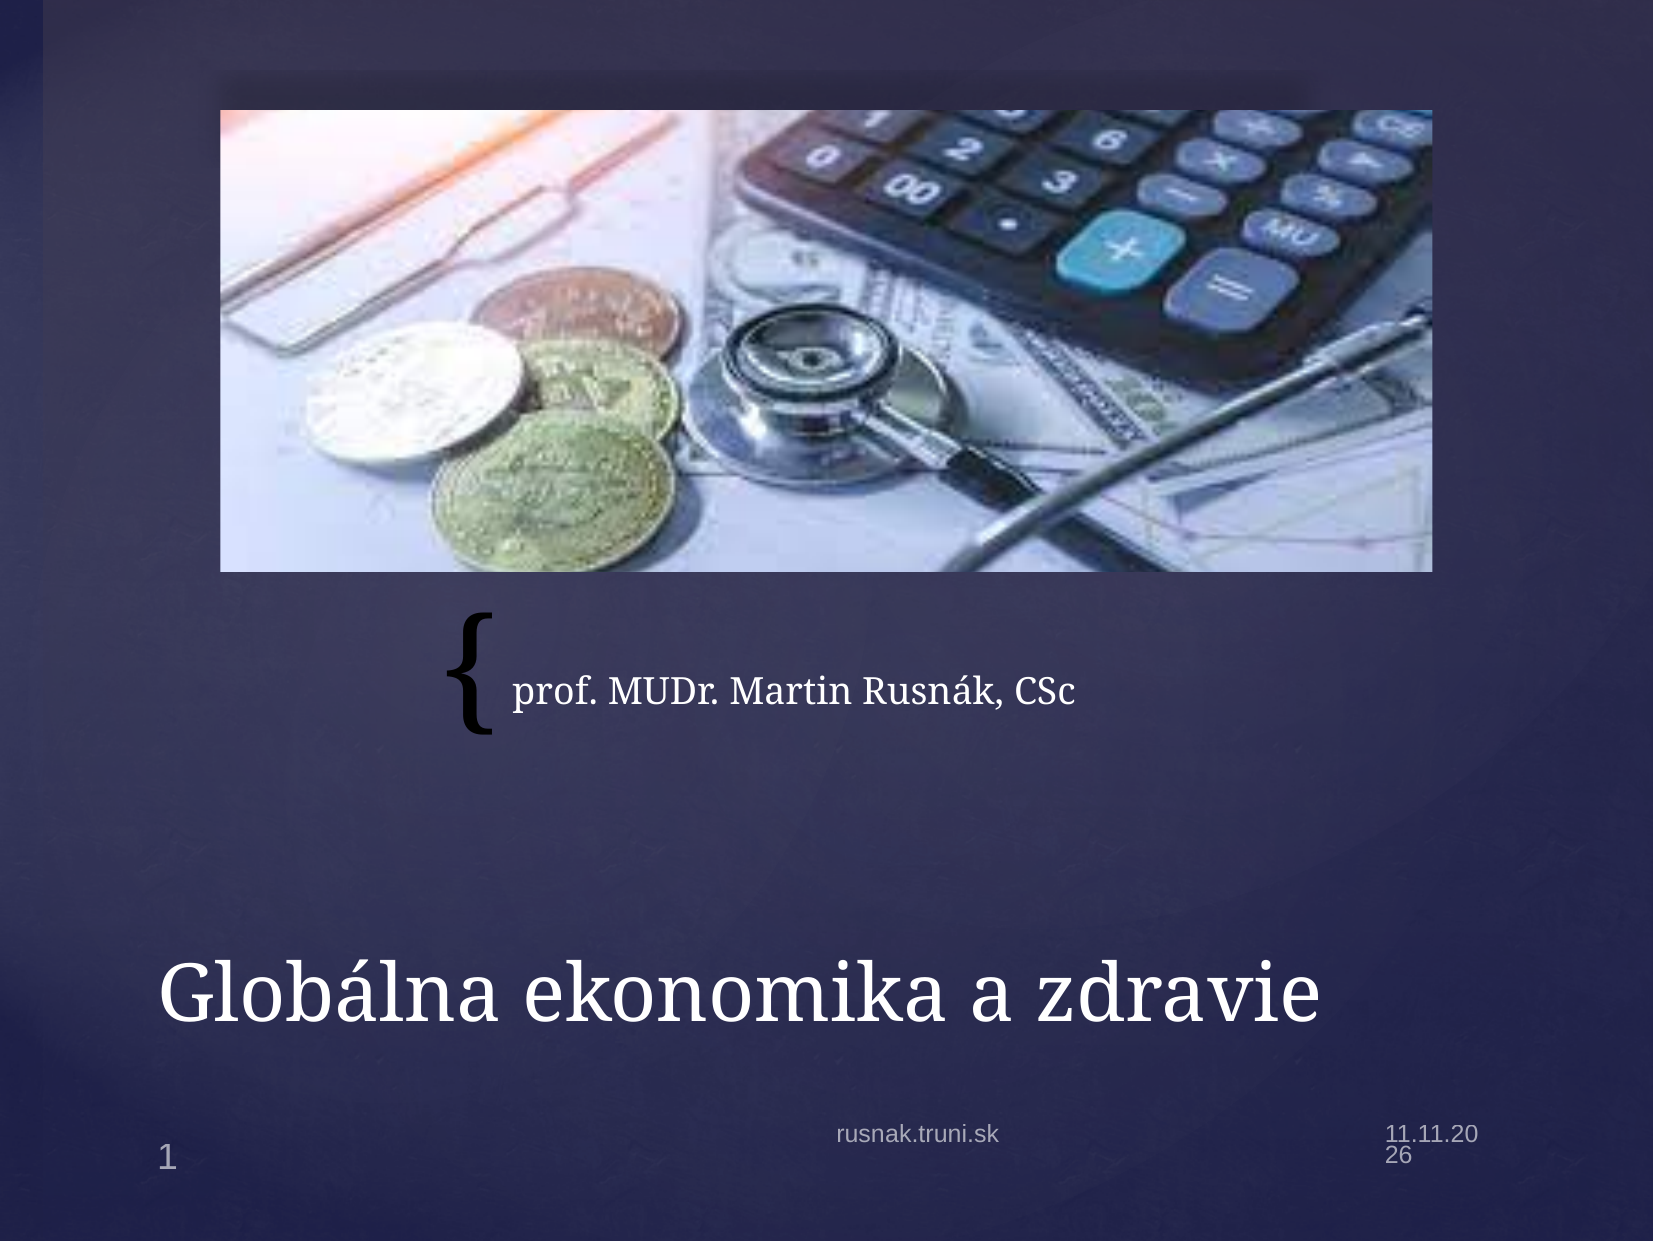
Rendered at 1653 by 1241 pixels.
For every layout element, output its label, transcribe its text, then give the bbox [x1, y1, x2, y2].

footer rusnak.truni.sk [819, 1113, 1027, 1180]
title Globálna ekonomika a zdravie [140, 882, 1505, 1048]
picture [219, 110, 1433, 573]
slide_number 1 [140, 1122, 276, 1180]
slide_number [1368, 1113, 1502, 1180]
list prof. MUDr. Martin Rusnák, CSc [495, 624, 1405, 756]
